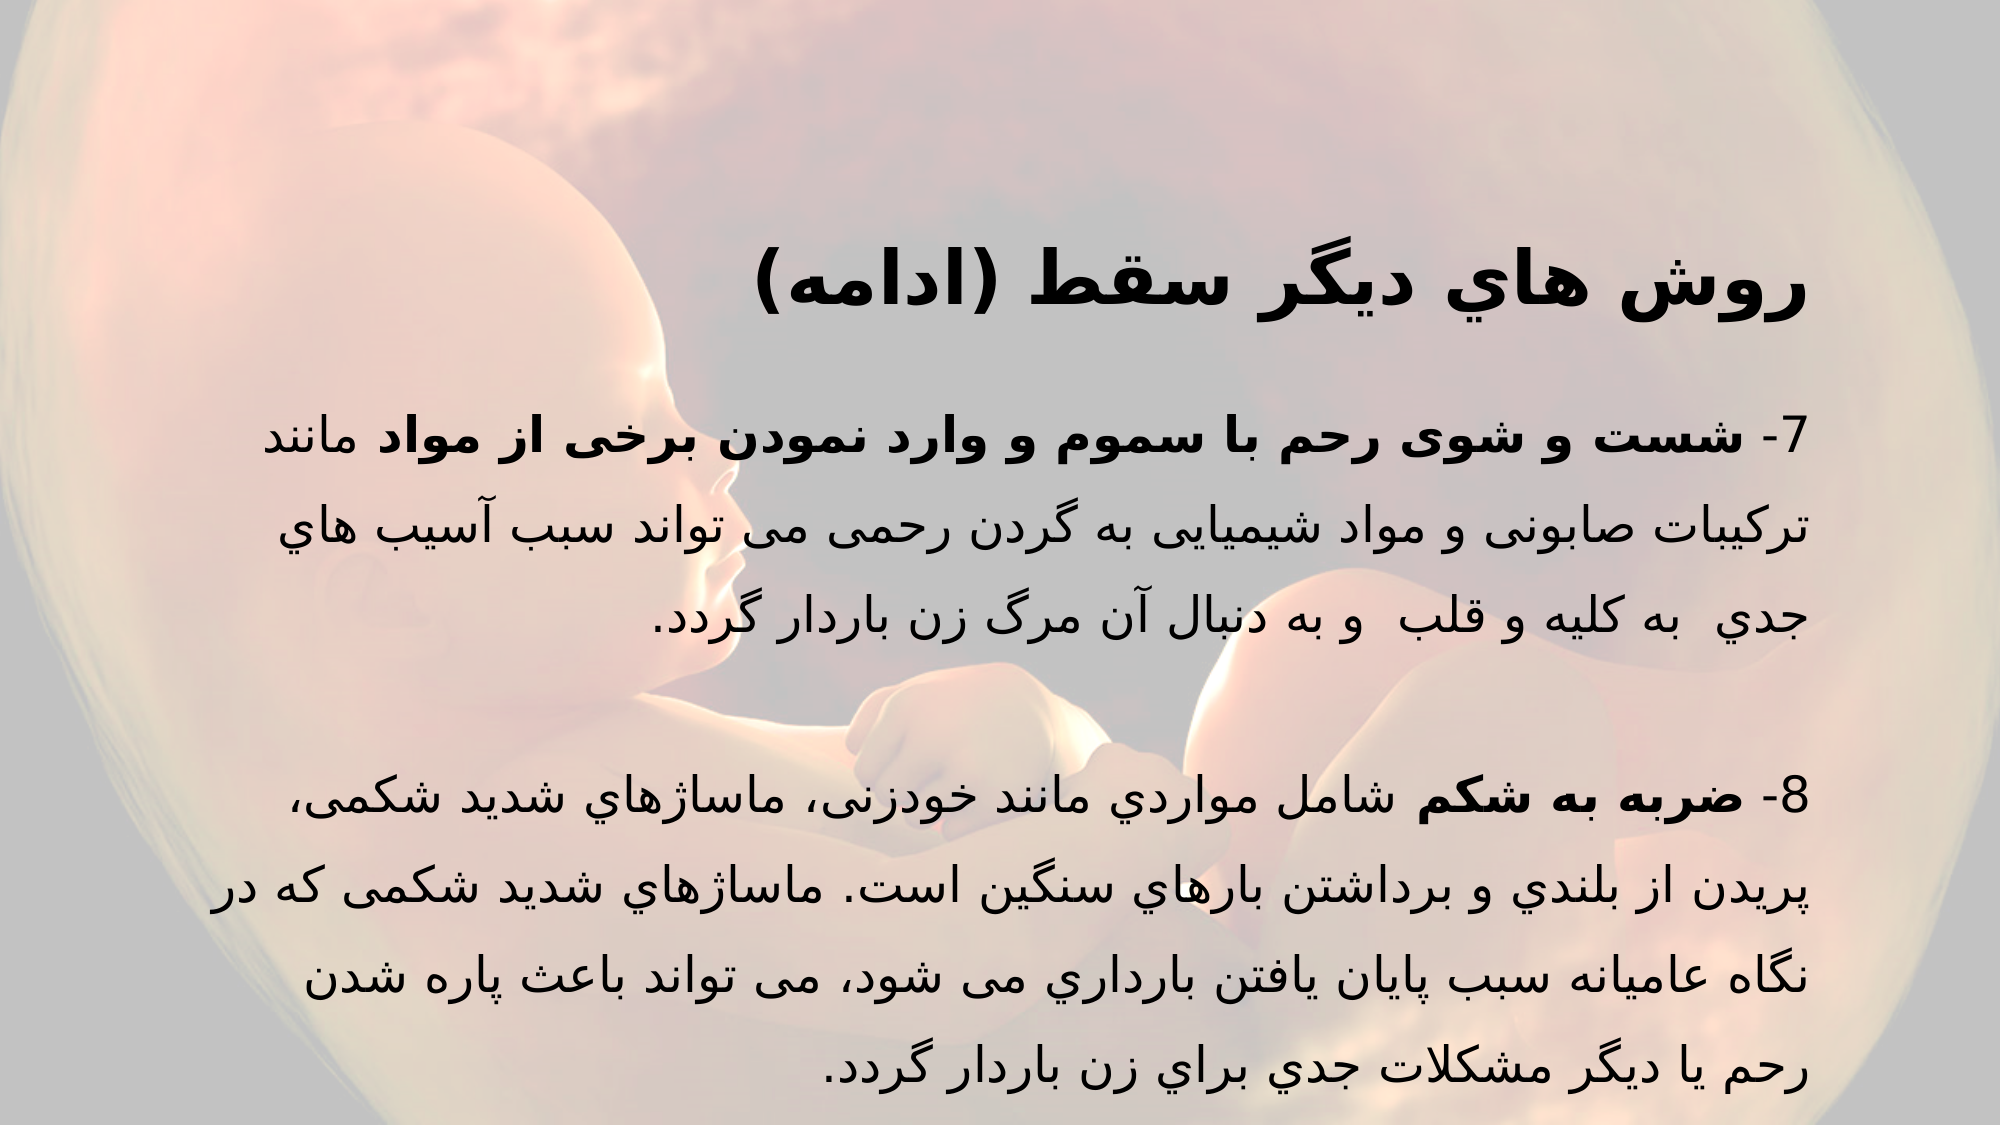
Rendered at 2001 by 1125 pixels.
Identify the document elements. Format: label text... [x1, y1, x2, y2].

title روش هاي دیگر سقط (ادامه) [251, 242, 1827, 319]
text_box 7- شست و شوی رحم با سموم و وارد نمودن برخی از مواد مانند ترکیبات صابونی و مواد شیمیایی به گردن رحمی می تواند سبب آسیب هاي جدي به کلیه و قلب و به دنبال آن مرگ زن باردار گردد. 8- ضربه به شکم شامل مواردي مانند خودزنی، ماساژهاي شدید شکمی، پریدن از بلندي و برداشتن بارهاي سنگین است. ماساژهاي شدید شکمی که در نگاه عامیانه سبب پایان یافتن بارداري می شود، می تواند باعث پاره شدن رحم یا دیگر مشکلات جدي براي زن باردار گردد. [187, 365, 1827, 1011]
